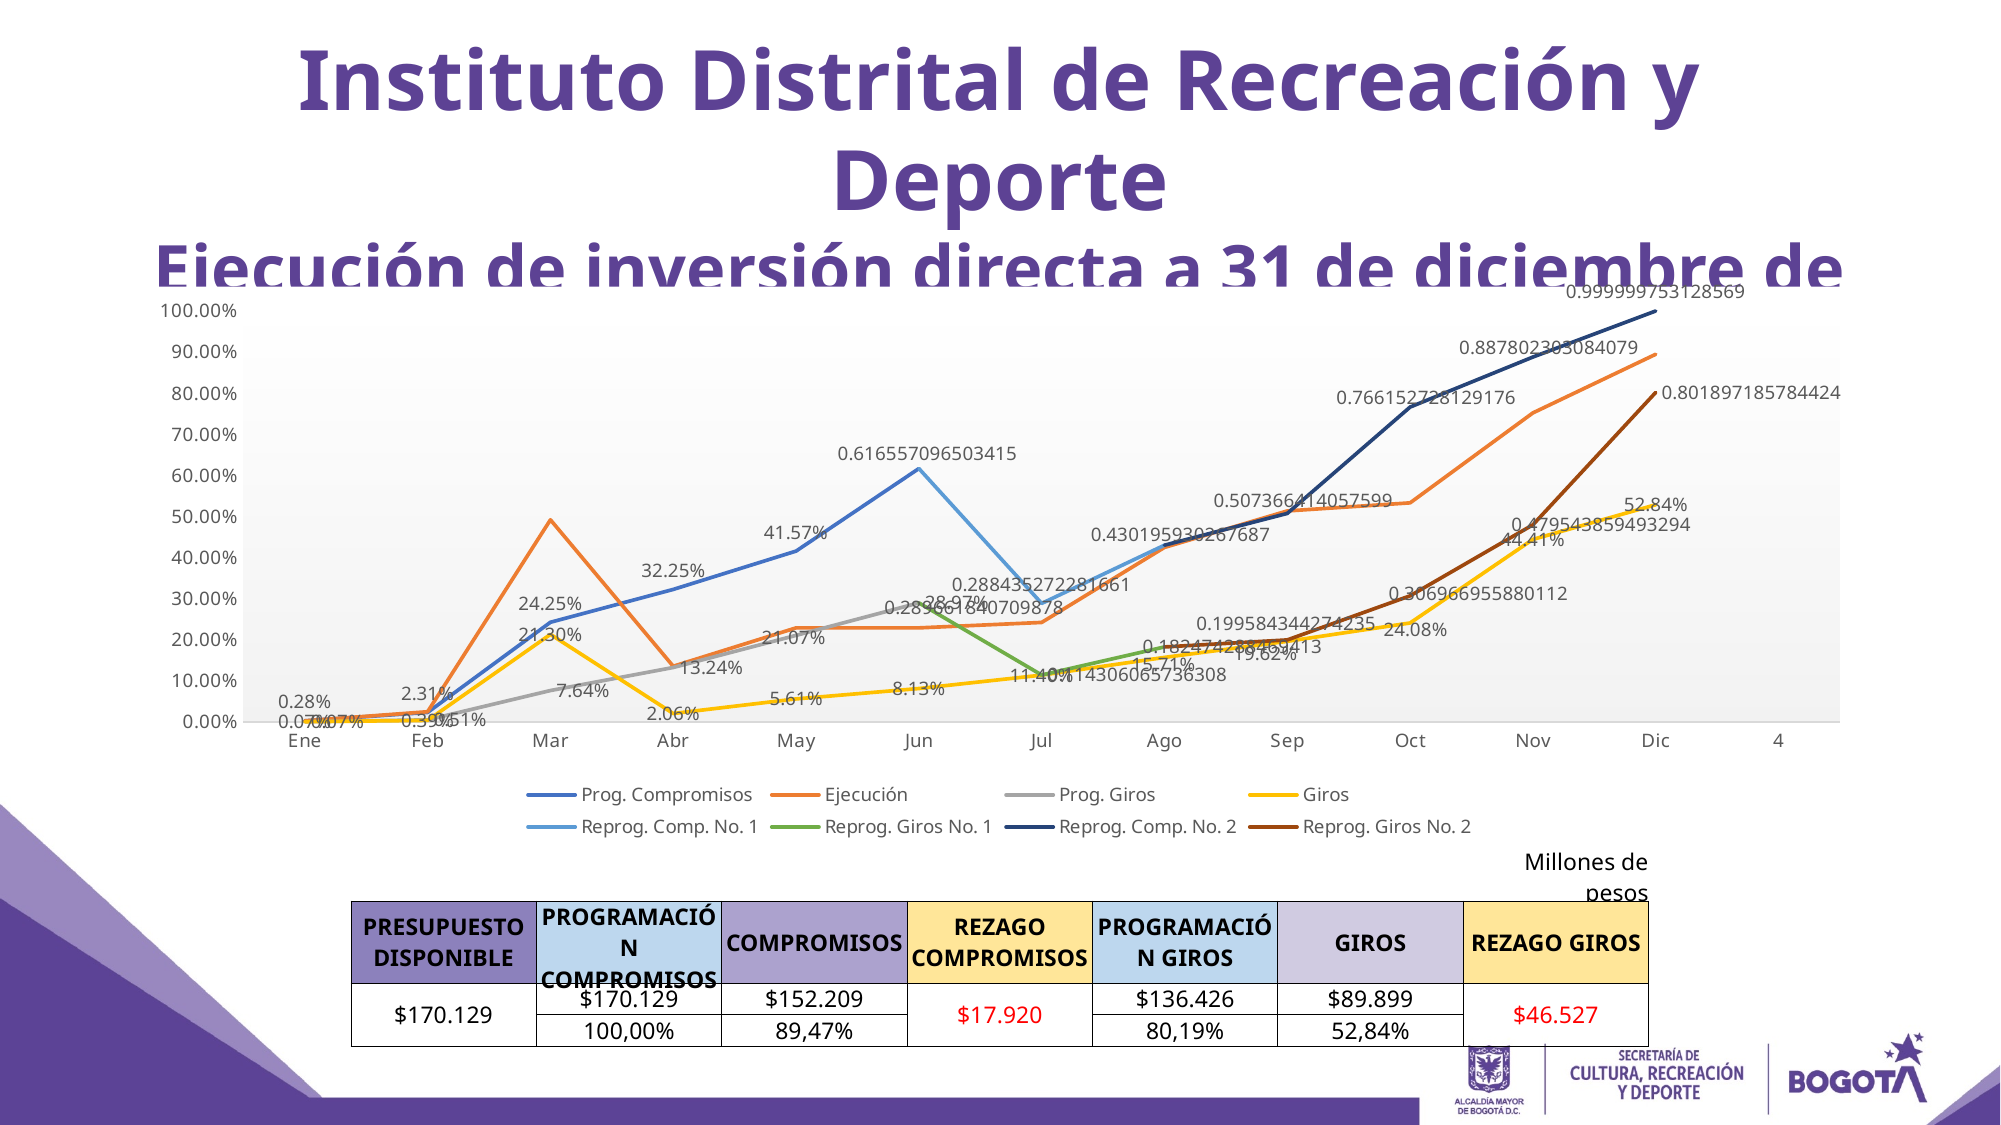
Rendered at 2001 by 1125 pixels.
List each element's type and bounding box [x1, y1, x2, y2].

picture [0, 0, 2001, 1125]
chart [124, 278, 1875, 846]
